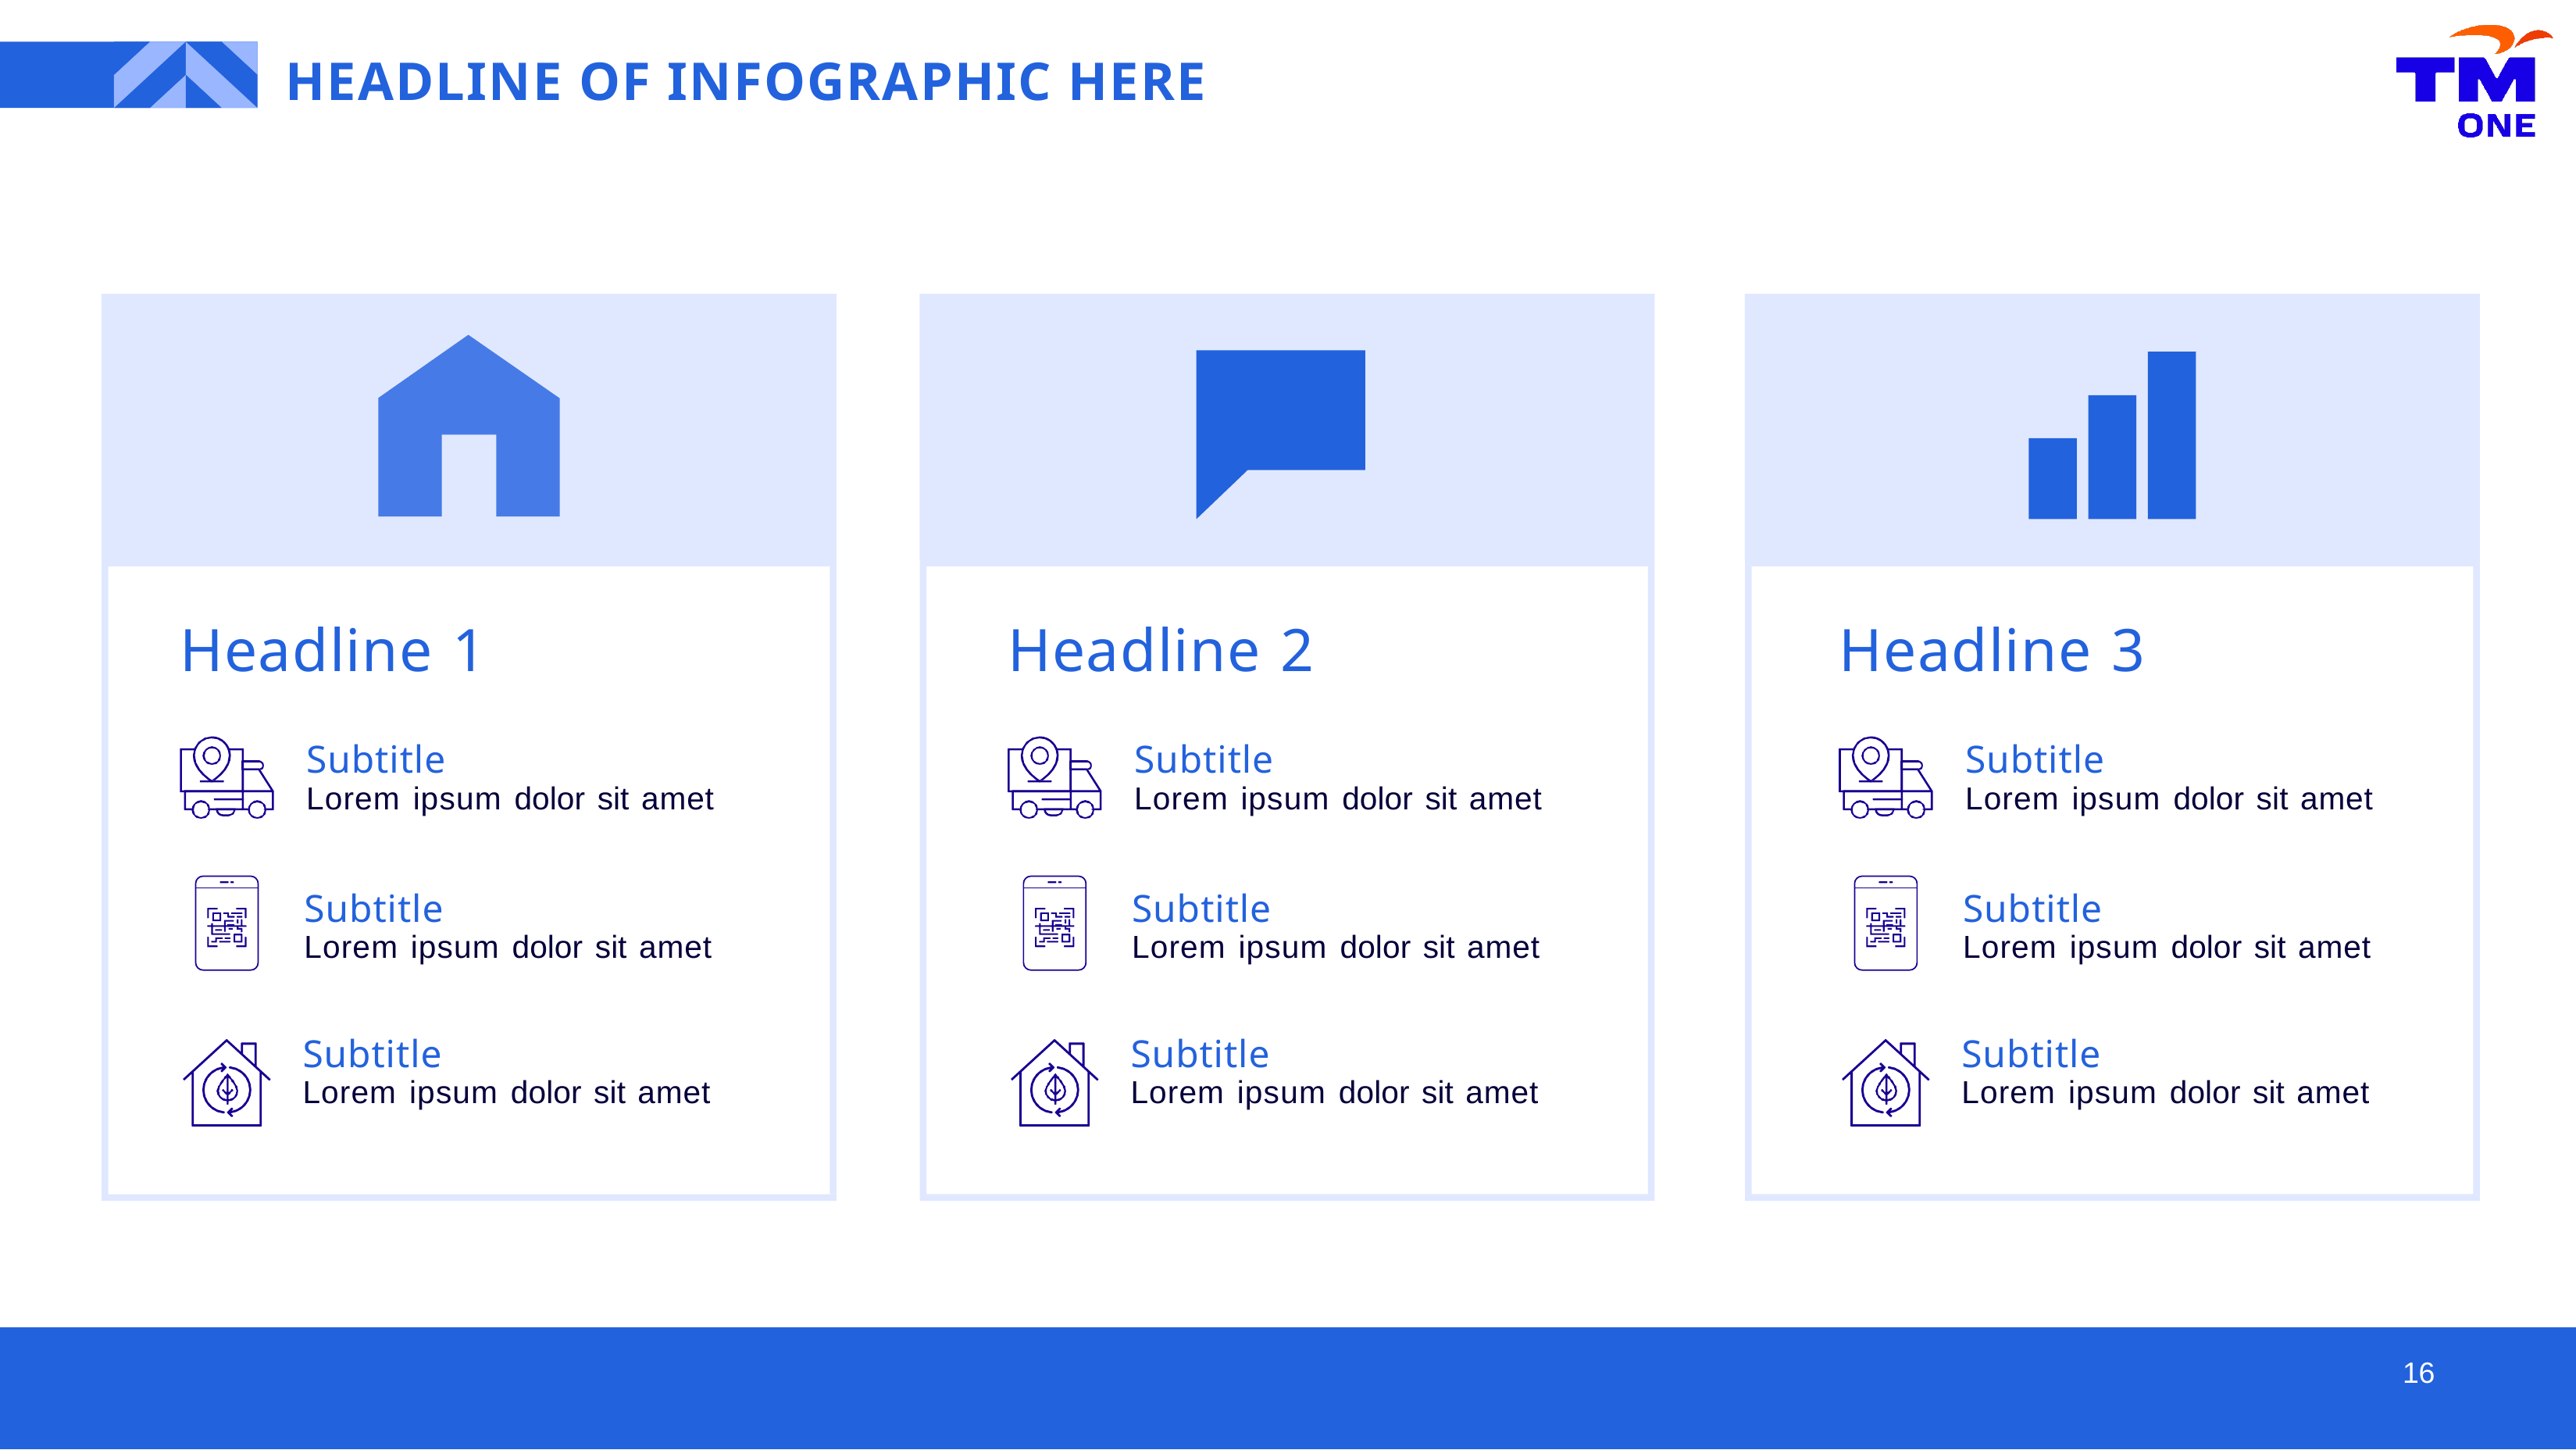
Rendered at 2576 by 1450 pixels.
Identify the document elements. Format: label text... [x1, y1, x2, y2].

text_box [101, 293, 837, 1202]
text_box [180, 736, 274, 1127]
text_box Headline 3 Subtitle Lorem ipsum dolor sit amet [2200, 611, 2378, 816]
text_box Subtitle Lorem ipsum dolor sit amet [1369, 885, 1544, 965]
text_box [919, 294, 1655, 1202]
text_box [1744, 294, 2480, 1202]
text_box HEADLINE OF INFOGRAPHIC HERE [284, 46, 2431, 111]
text_box Subtitle Lorem ipsum dolor sit amet [2200, 885, 2375, 965]
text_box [1839, 351, 2196, 1127]
text_box Headline 2 Subtitle Lorem ipsum dolor sit amet [1369, 611, 1547, 816]
picture [2274, 0, 2576, 241]
text_box Subtitle Lorem ipsum dolor sit amet [1369, 1030, 1543, 1110]
text_box Subtitle Lorem ipsum dolor sit amet [2200, 1030, 2374, 1110]
text_box 16 [1854, 1348, 2447, 1384]
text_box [1007, 350, 1366, 1127]
